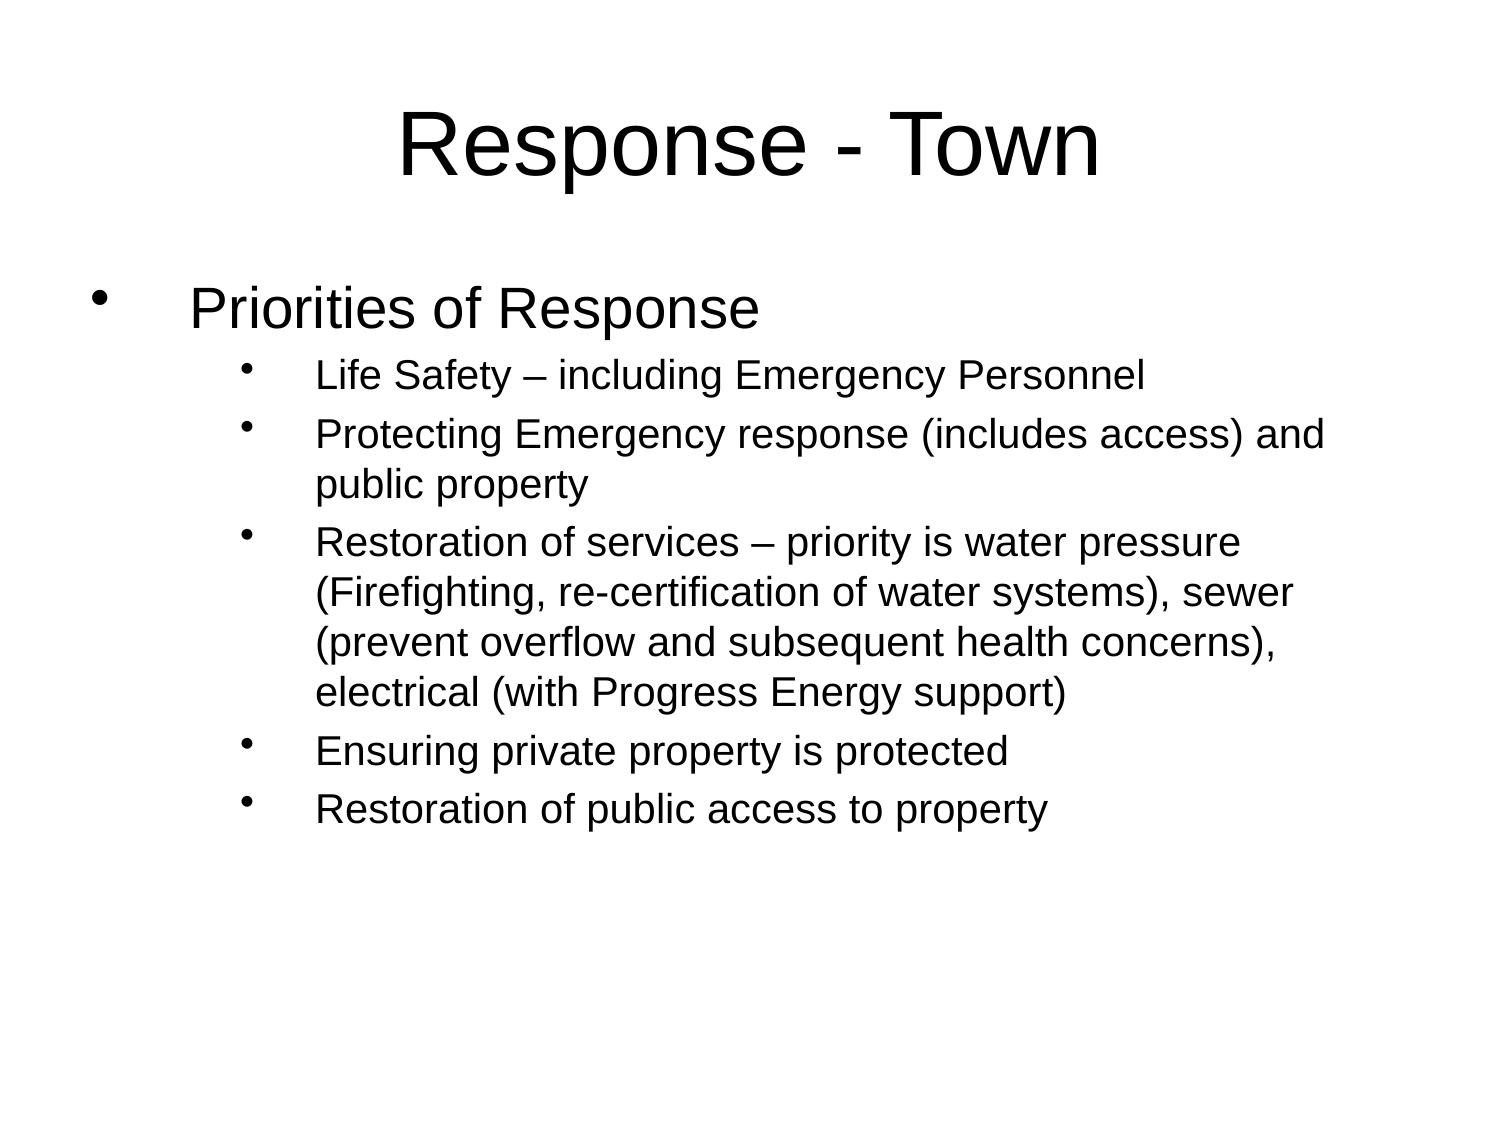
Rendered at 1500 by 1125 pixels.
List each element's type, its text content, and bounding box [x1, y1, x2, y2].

list Priorities of Response Life Safety – including Emergency Personnel Protecting Emergency response (includes access) and public property Restoration of services – priority is water pressure (Firefighting, re-certification of water systems), sewer (prevent overflow and subsequent health concerns), electrical (with Progress Energy support) Ensuring private property is protected Restoration of public access to property [75, 262, 1425, 1005]
title Response - Town [75, 45, 1425, 233]
